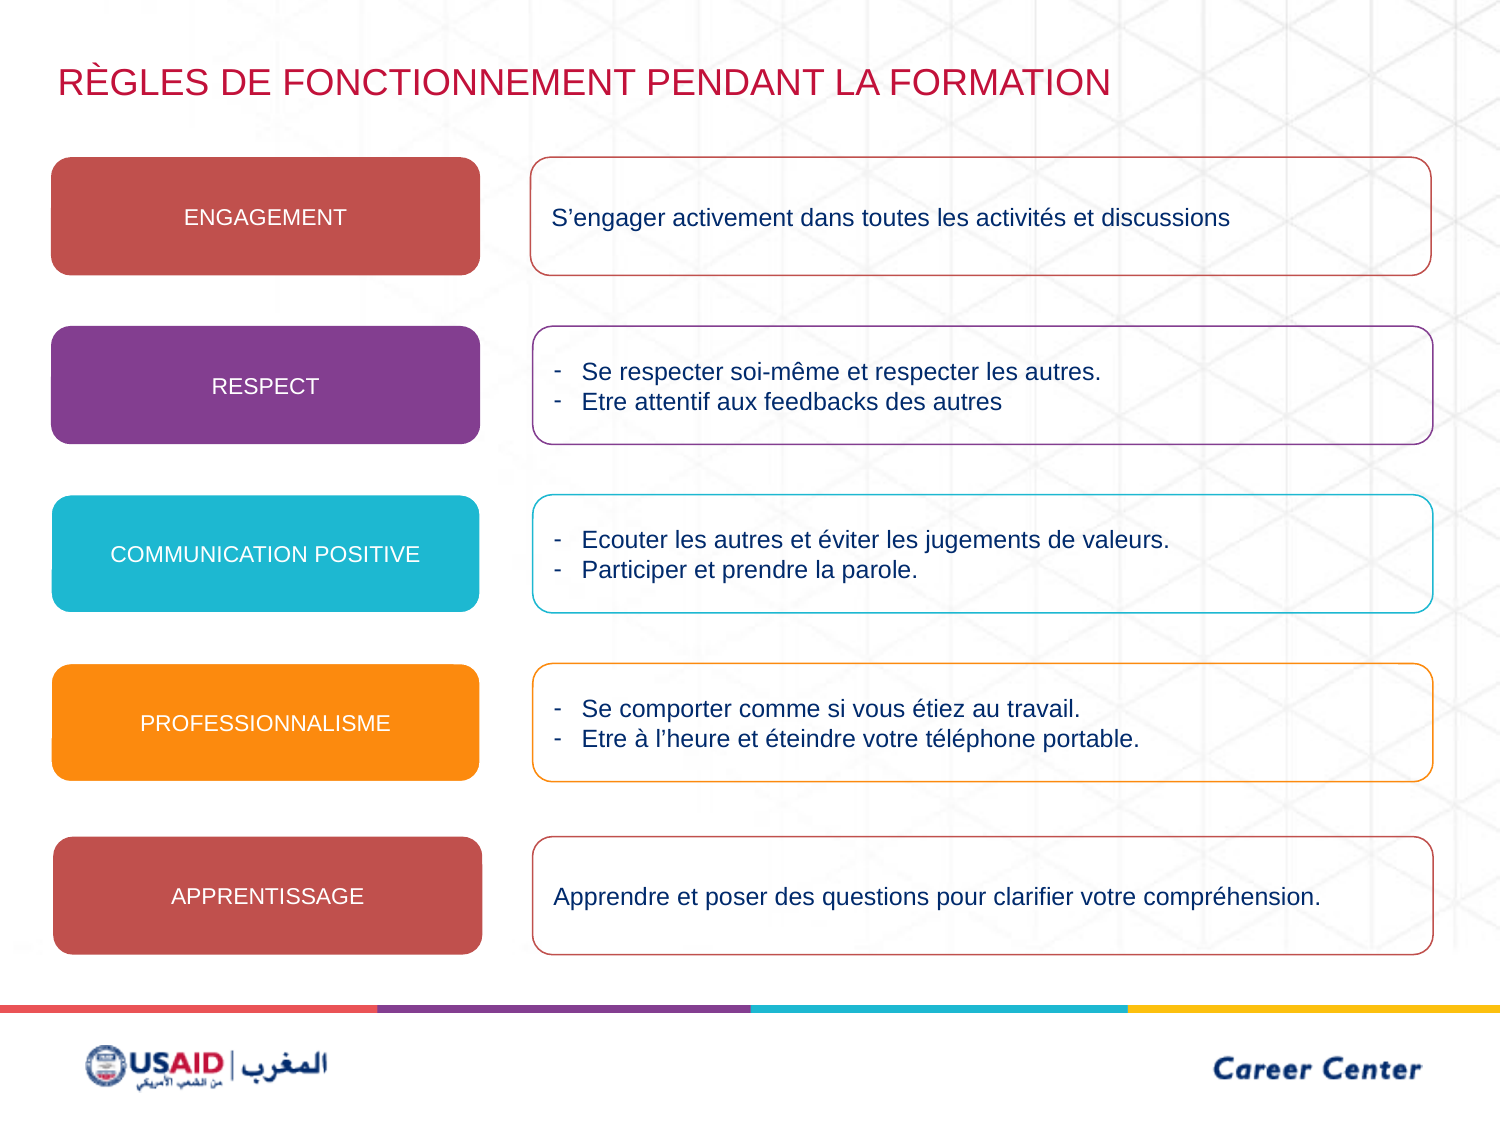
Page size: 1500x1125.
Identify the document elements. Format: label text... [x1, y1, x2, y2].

text_box Apprendre et poser des questions pour clarifier votre compréhension. [532, 836, 1434, 955]
text_box PROFESSIONNALISME [50, 663, 481, 782]
text_box Ecouter les autres et éviter les jugements de valeurs. Participer et prendre la parole. [532, 494, 1433, 613]
text_box COMMUNICATION POSITIVE [50, 494, 481, 613]
text_box RESPECT [50, 325, 481, 445]
text_box Se respecter soi-même et respecter les autres. Etre attentif aux feedbacks des autres [532, 326, 1433, 445]
text_box APPRENTISSAGE [53, 836, 483, 955]
text_box Se comporter comme si vous étiez au travail. Etre à l’heure et éteindre votre téléphone portable. [532, 663, 1433, 782]
text_box RÈGLES DE FONCTIONNEMENT PENDANT LA FORMATION [42, 50, 1247, 158]
picture [0, 0, 1500, 1093]
text_box S’engager activement dans toutes les activités et discussions [530, 157, 1432, 276]
text_box ENGAGEMENT [50, 158, 481, 276]
